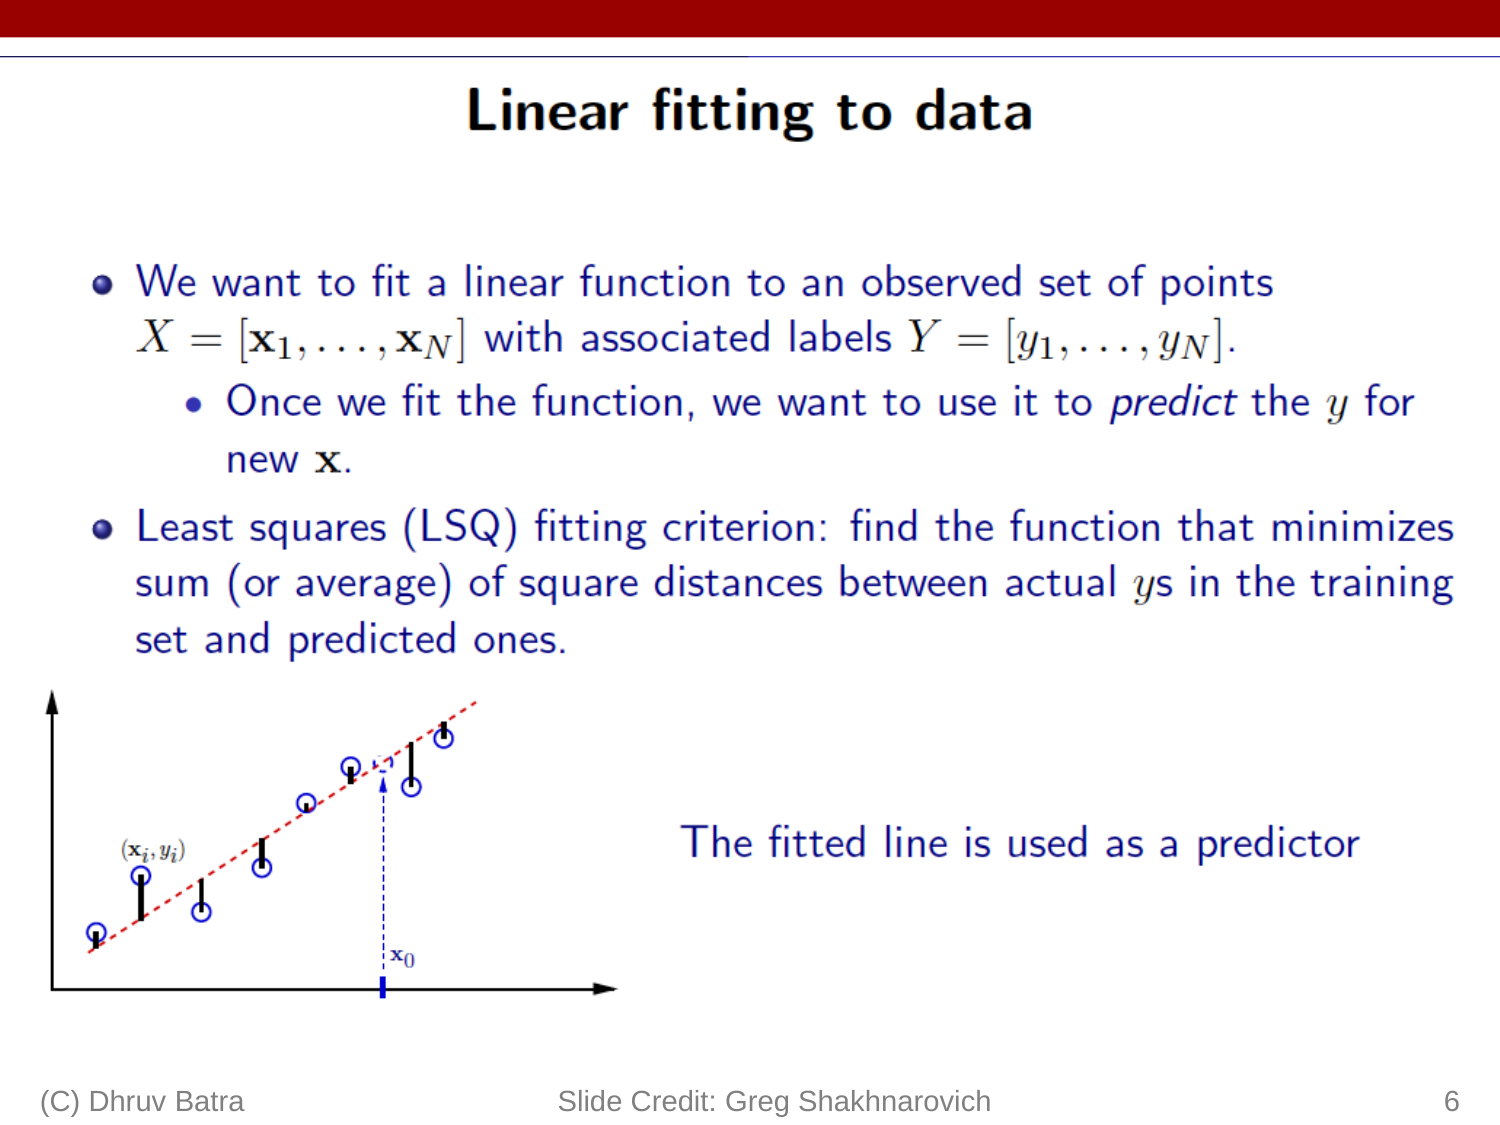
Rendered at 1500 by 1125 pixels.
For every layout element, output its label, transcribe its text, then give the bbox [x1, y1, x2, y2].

text_box Slide Credit: Greg Shakhnarovich [525, 1074, 1025, 1125]
slide_number 6 [1162, 1074, 1476, 1125]
picture [0, 55, 1500, 1068]
footer (C) Dhruv Batra [24, 1074, 501, 1125]
